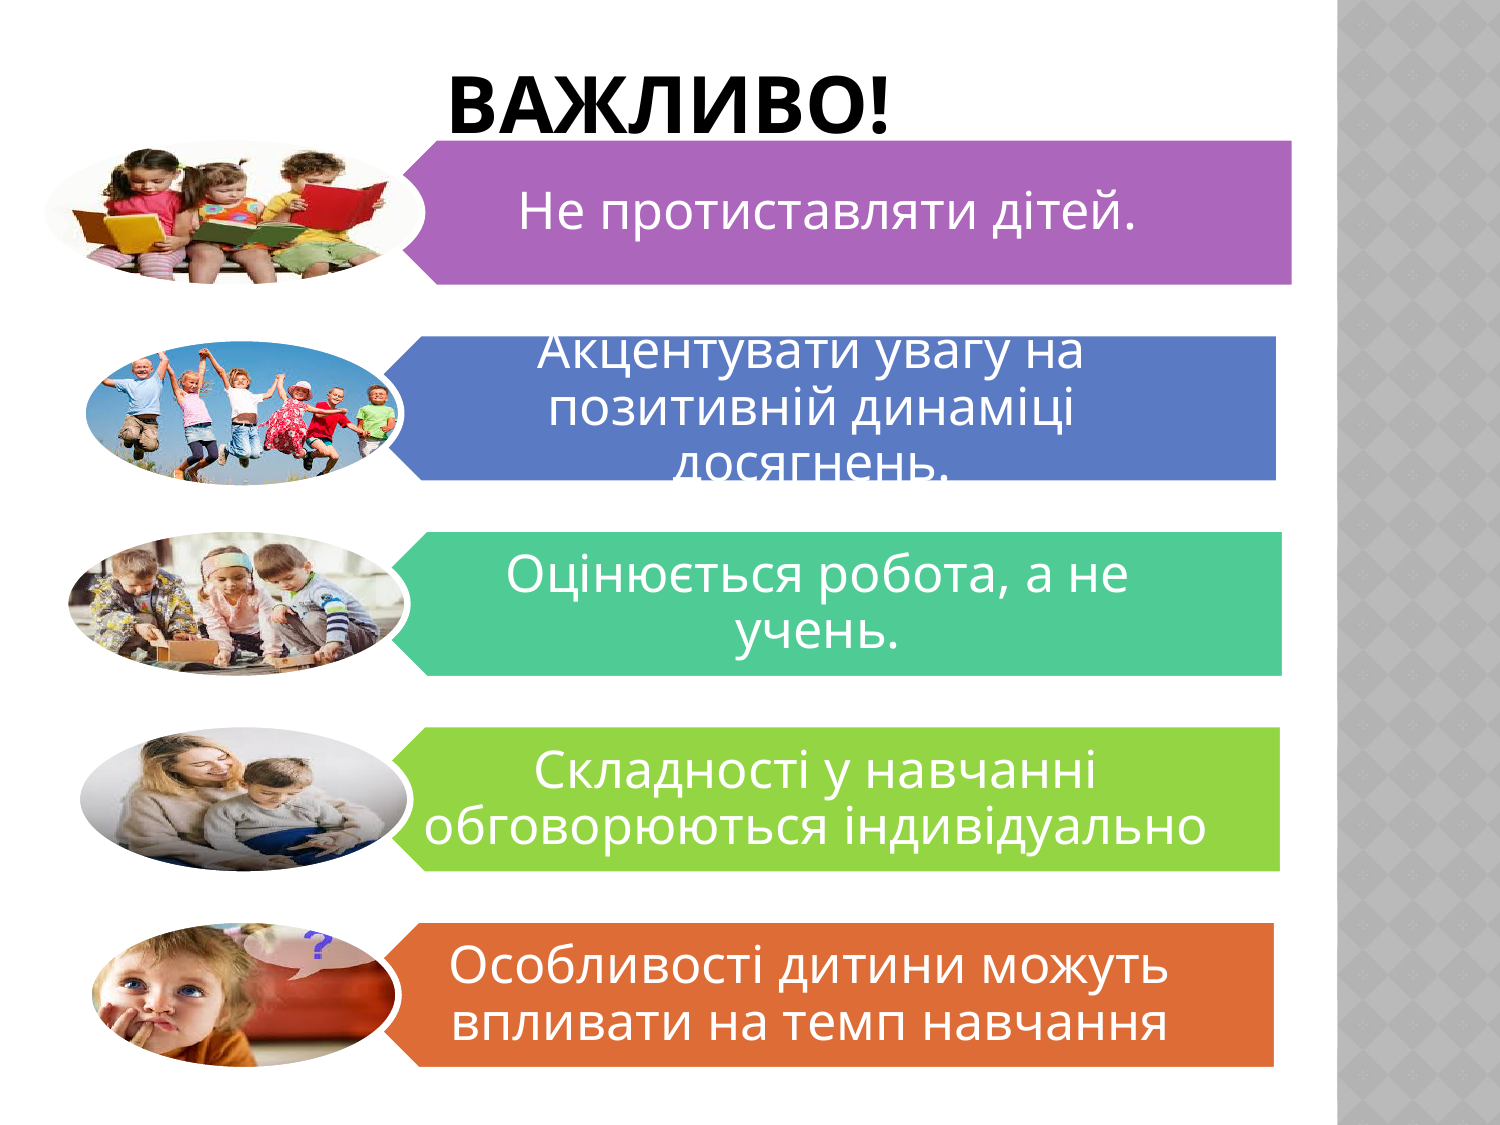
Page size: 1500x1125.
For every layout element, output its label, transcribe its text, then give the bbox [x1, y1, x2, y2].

title Важливо! [75, 52, 1263, 135]
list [29, 136, 1436, 1071]
